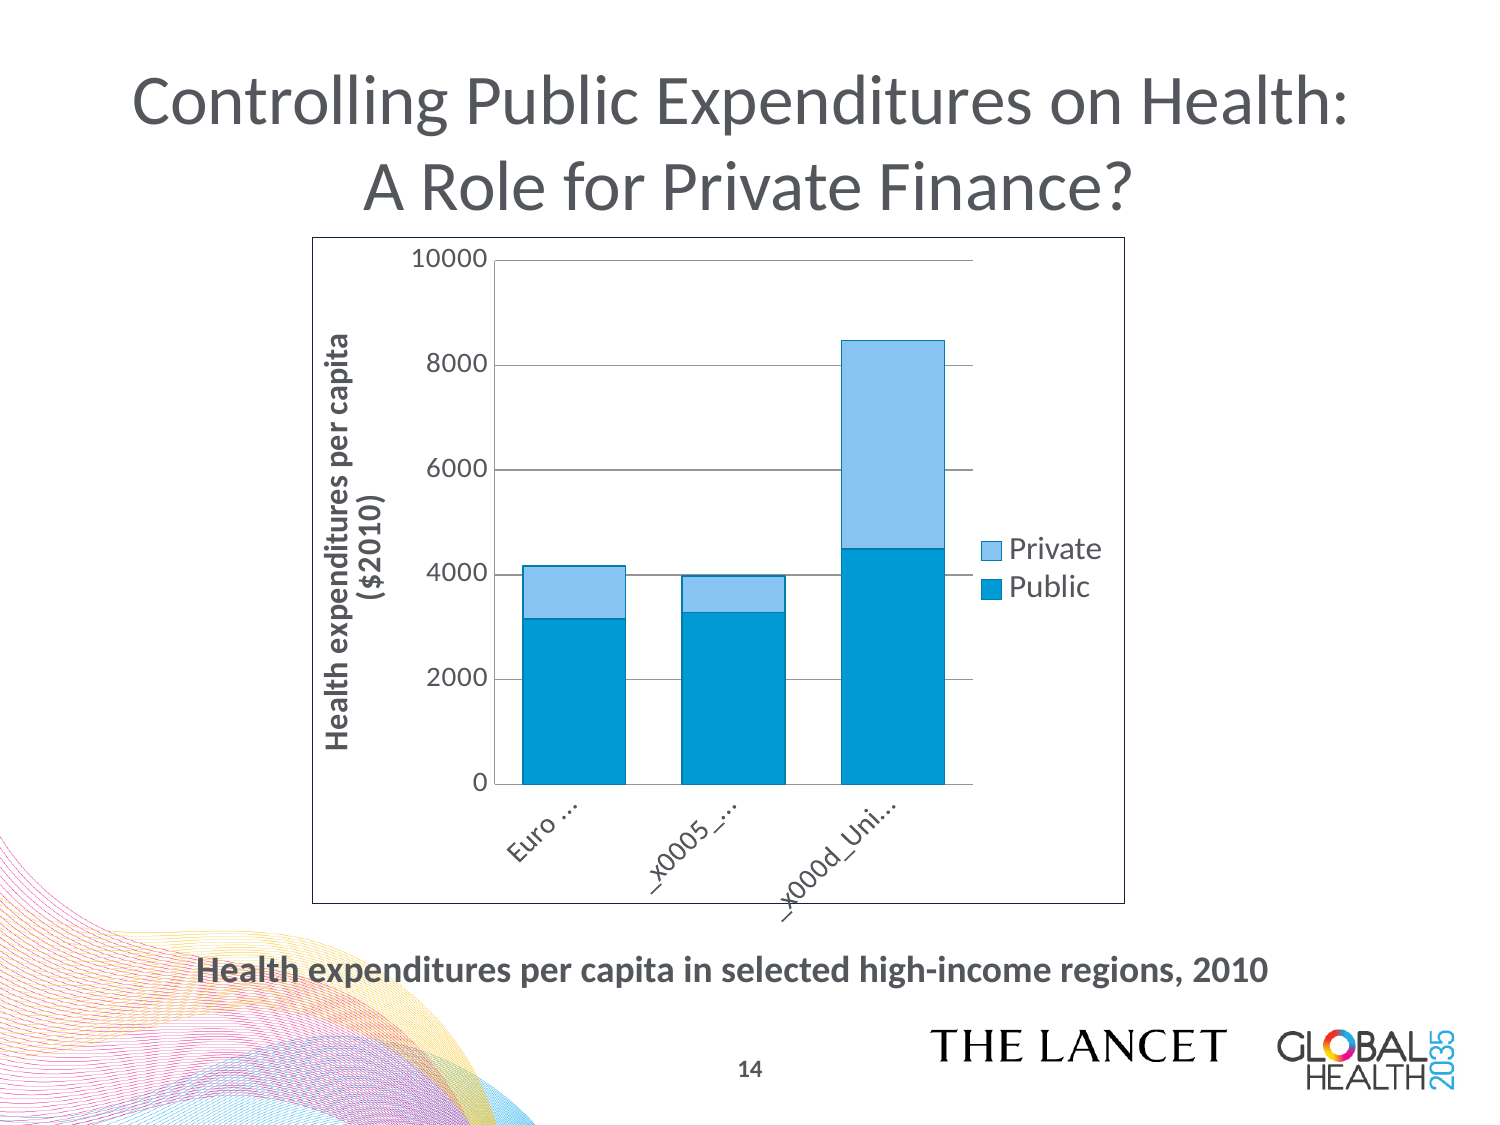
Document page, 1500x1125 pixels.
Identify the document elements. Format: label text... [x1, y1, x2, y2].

chart [312, 237, 1126, 926]
slide_number 14 [575, 1037, 925, 1098]
picture [0, 0, 1500, 1125]
text_box Health expenditures per capita in selected high-income regions, 2010 [181, 937, 1285, 998]
title Controlling Public Expenditures on Health: A Role for Private Finance? [75, 45, 1425, 233]
